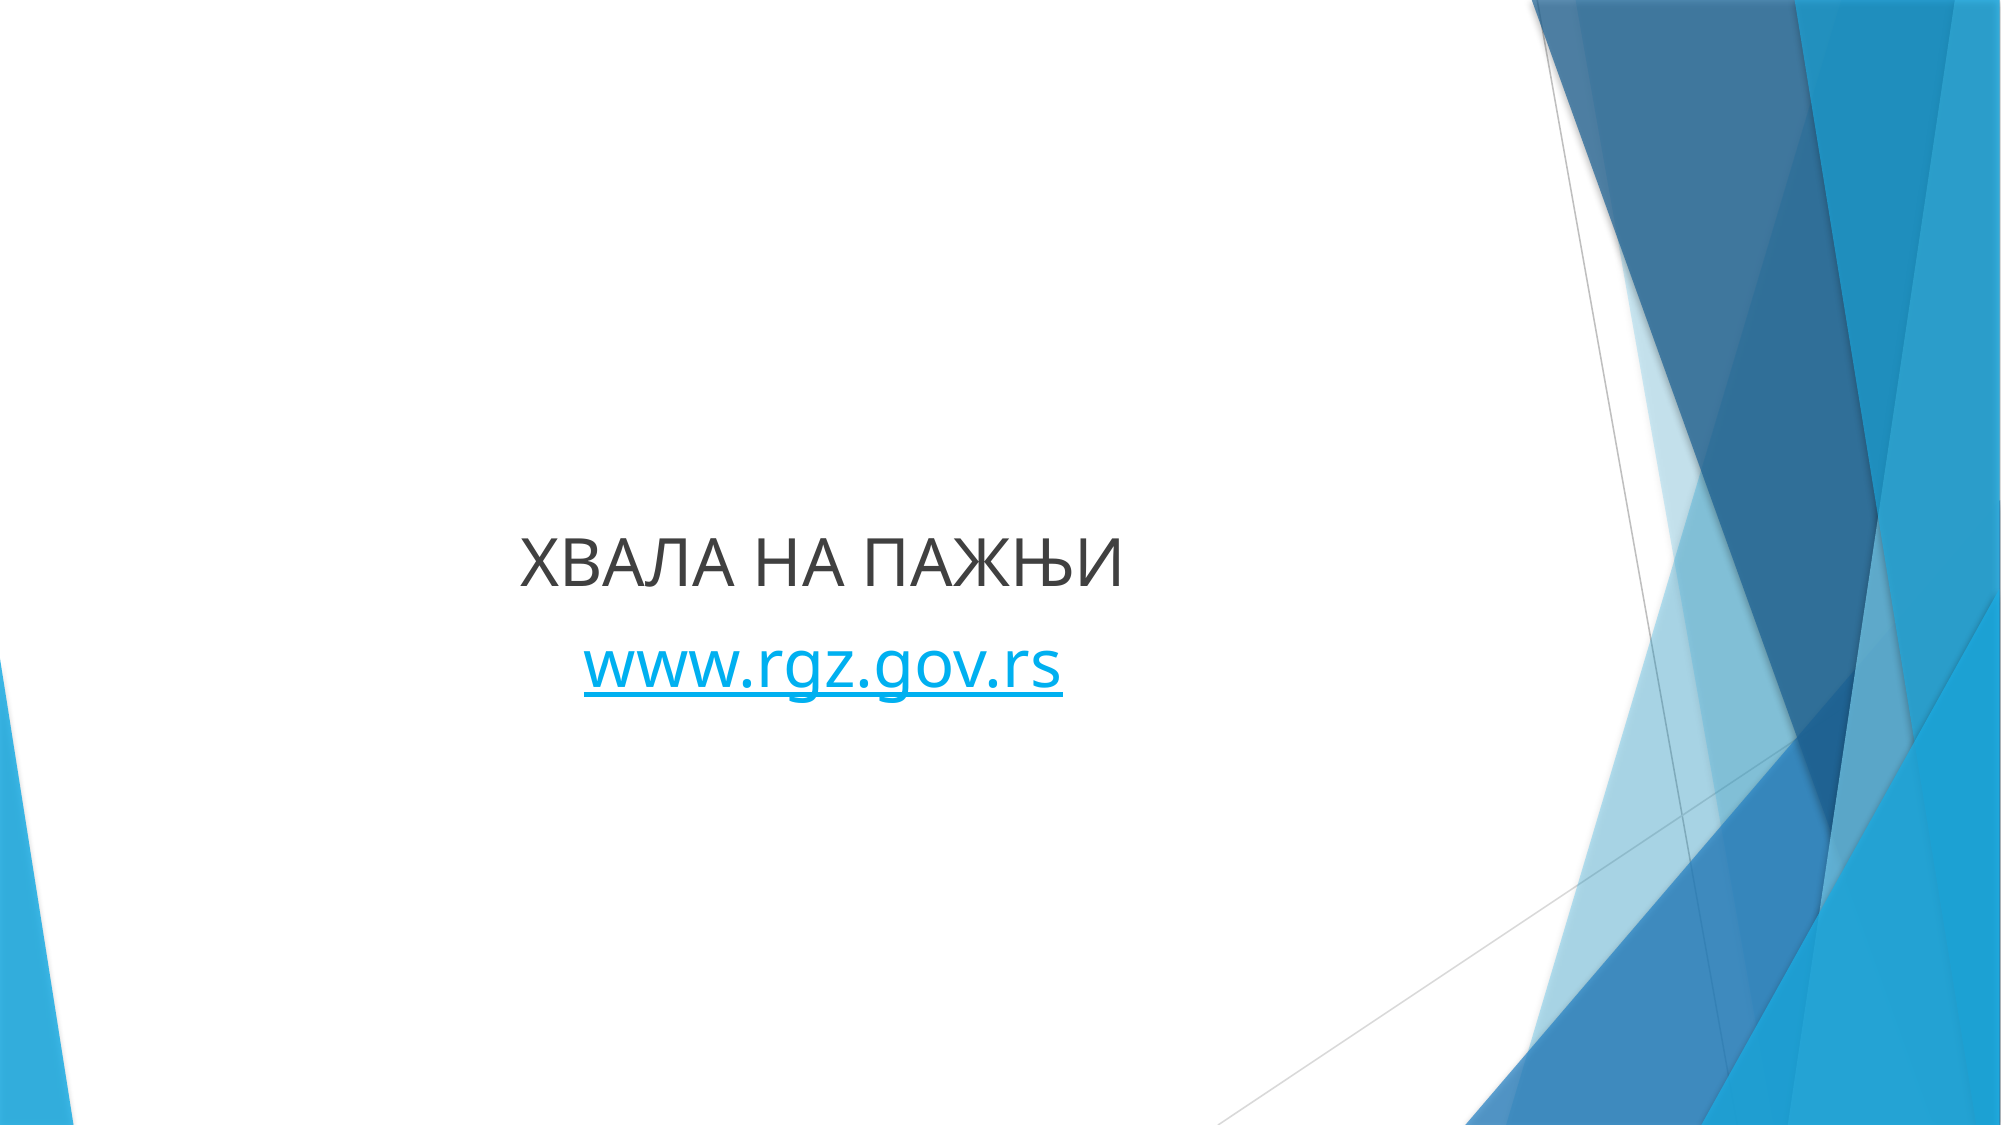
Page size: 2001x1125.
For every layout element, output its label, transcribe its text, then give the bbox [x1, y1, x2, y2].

list ХВАЛА НА ПАЖЊИ www.rgz.gov.rs [118, 211, 1529, 849]
